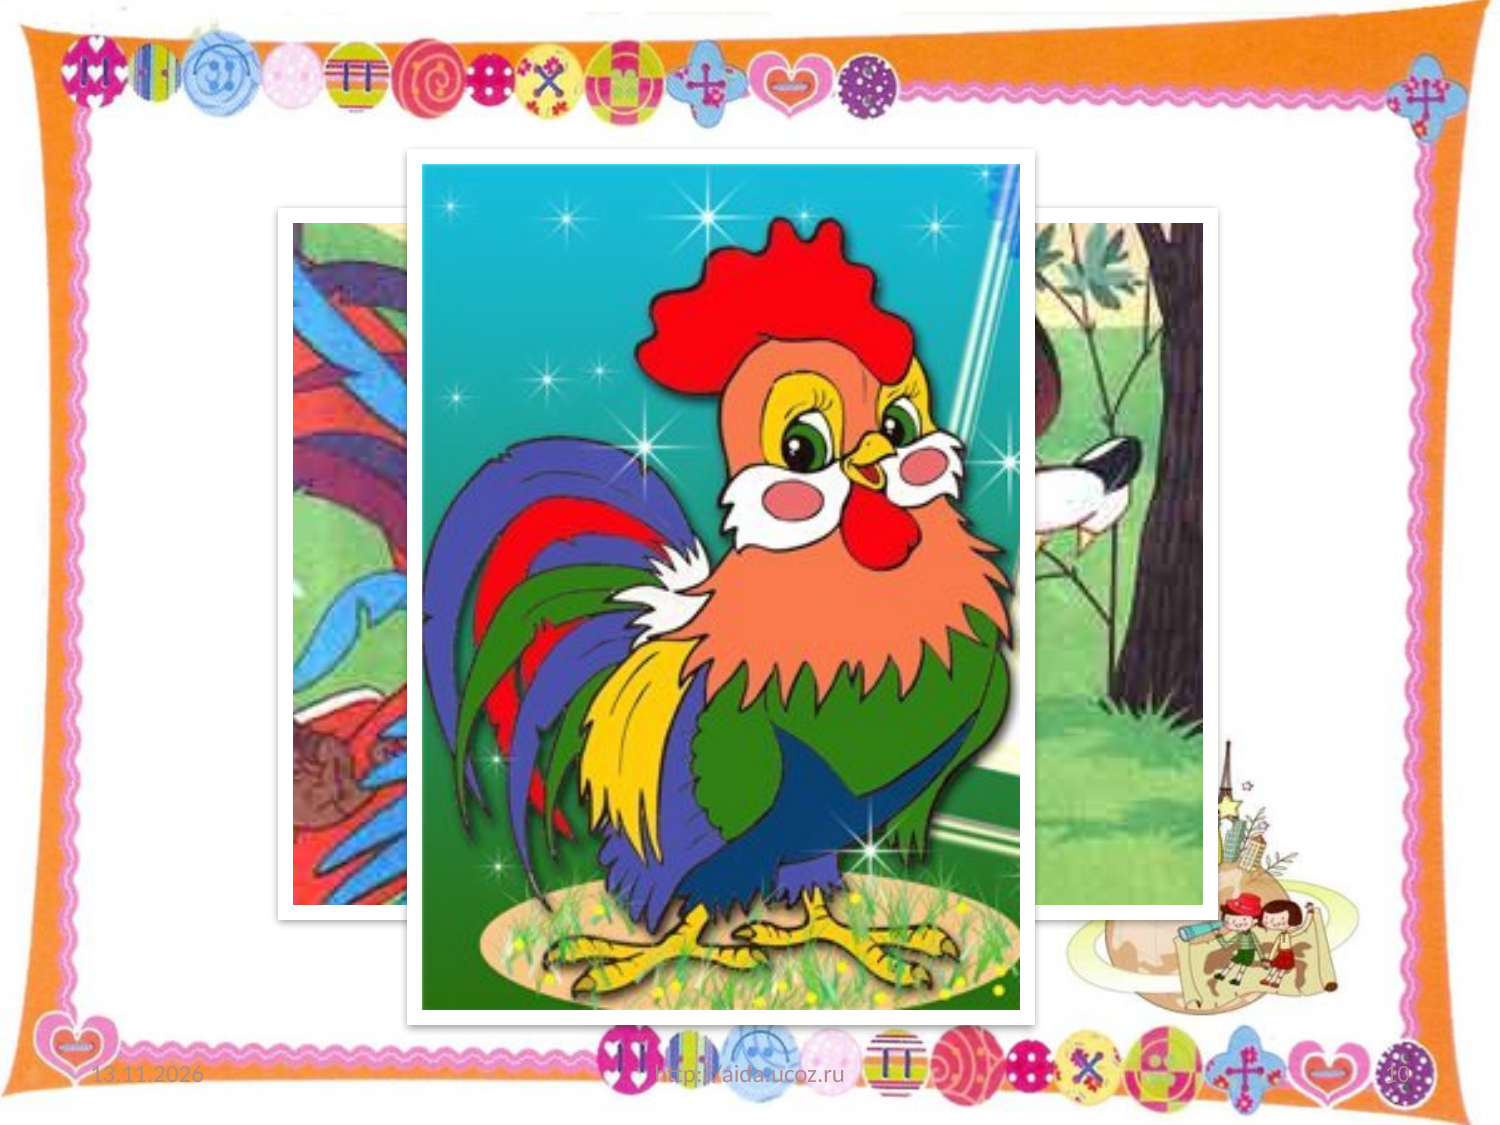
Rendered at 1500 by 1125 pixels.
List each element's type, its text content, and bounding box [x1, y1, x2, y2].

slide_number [75, 1042, 425, 1103]
picture [0, 0, 1500, 1125]
slide_number 10 [1074, 1042, 1425, 1103]
footer http://aida.ucoz.ru [512, 1042, 988, 1103]
